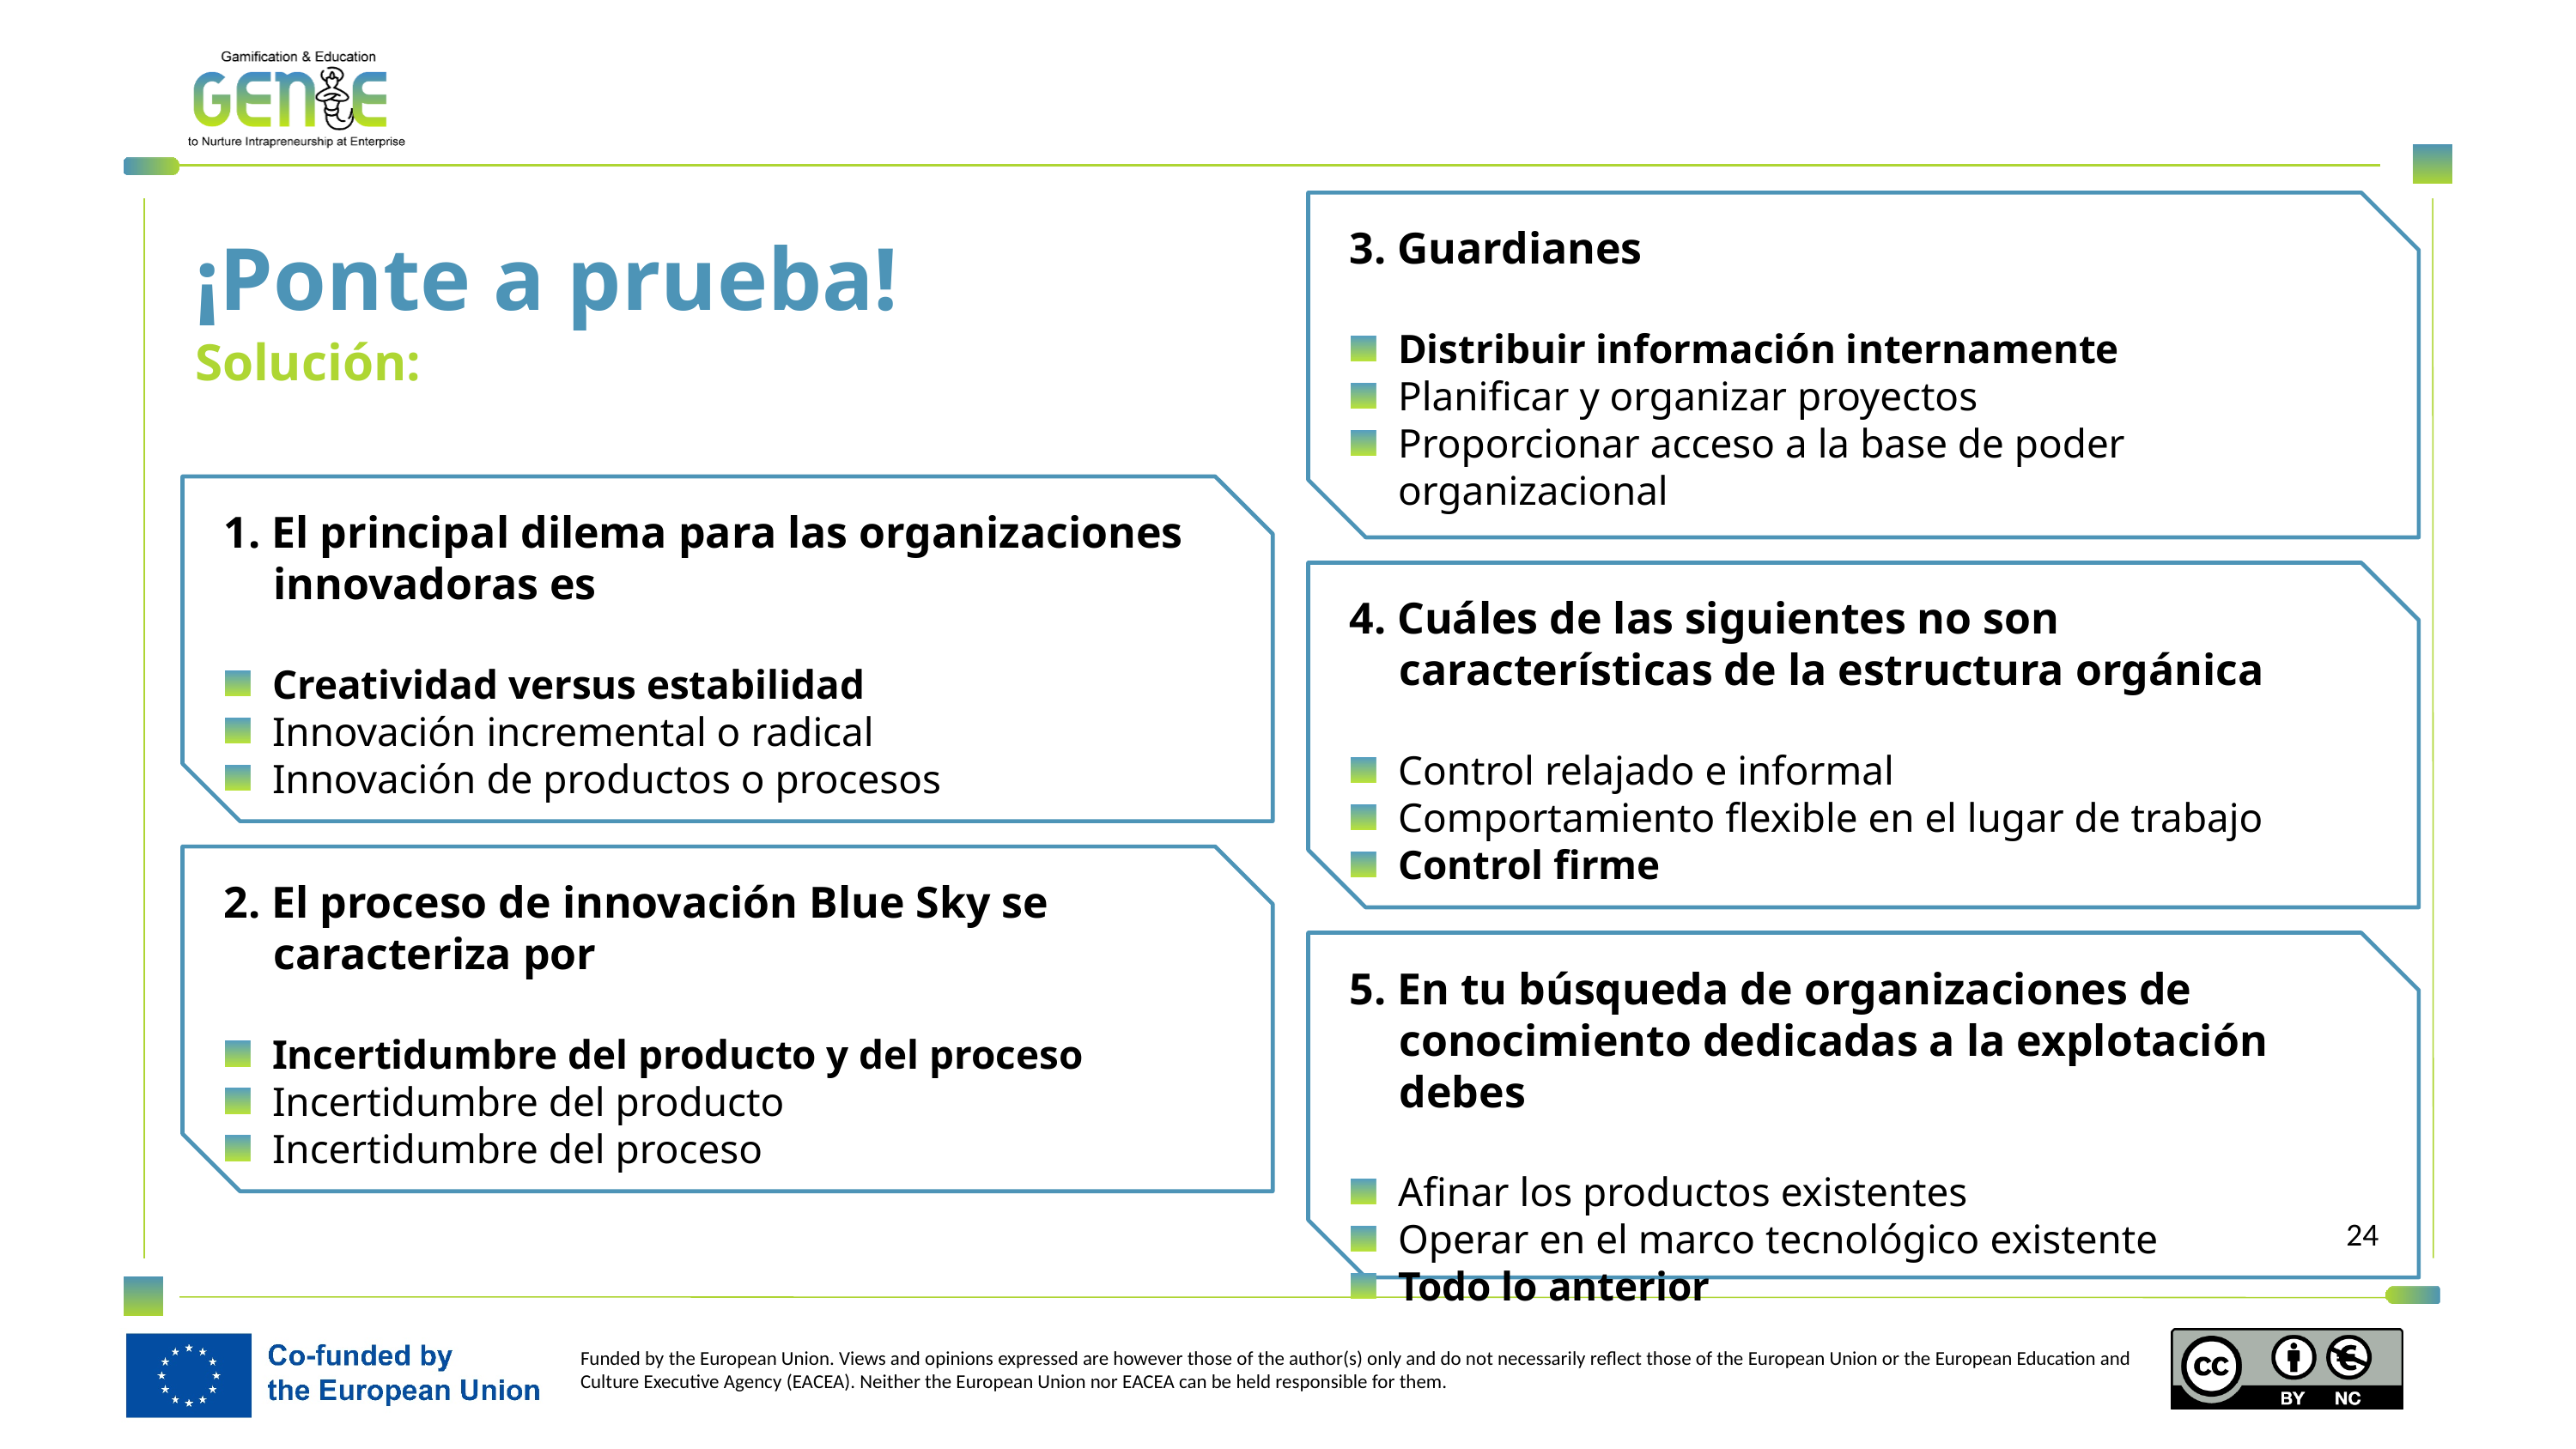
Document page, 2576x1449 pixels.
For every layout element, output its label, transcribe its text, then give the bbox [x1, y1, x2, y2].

picture [223, 716, 252, 744]
picture [111, 1328, 562, 1423]
picture [223, 1133, 252, 1162]
picture [1349, 755, 1377, 784]
picture [124, 1276, 163, 1316]
picture [2385, 1286, 2440, 1304]
picture [1349, 381, 1377, 409]
picture [1349, 1177, 1377, 1205]
picture [1349, 1224, 1377, 1252]
picture [1349, 428, 1377, 457]
text_box 5. En tu búsqueda de organizaciones de conocimiento dedicadas a la explotación debes Afinar los productos existentes Operar en el marco tecnológico existente Todo lo anterior [1308, 932, 2419, 1278]
picture [223, 669, 252, 697]
text_box ¡Ponte a prueba! [182, 217, 1185, 324]
picture [124, 157, 179, 175]
text_box 4. Cuáles de las siguientes no son características de la estructura orgánica Control relajado e informal Comportamiento flexible en el lugar de trabajo Control firme [1308, 562, 2419, 908]
picture [1349, 803, 1377, 831]
picture [223, 1039, 252, 1068]
text_box 3. Guardianes Distribuir información internamente Planificar y organizar proyectos Proporcionar acceso a la base de poder organizacional [1308, 192, 2419, 537]
picture [1349, 334, 1377, 362]
picture [2413, 144, 2452, 184]
picture [223, 1086, 252, 1115]
text_box 2. El proceso de innovación Blue Sky se caracteriza por Incertidumbre del producto y del proceso Incertidumbre del producto Incertidumbre del proceso [182, 846, 1273, 1191]
picture [1349, 850, 1377, 878]
picture [182, 45, 408, 151]
picture [1349, 1271, 1377, 1300]
picture [223, 763, 252, 791]
picture [2171, 1328, 2403, 1410]
text_box Solución: [182, 324, 1215, 398]
text_box 1. El principal dilema para las organizaciones innovadoras es Creatividad versus estabilidad Innovación incremental o radical Innovación de productos o procesos [182, 476, 1273, 822]
